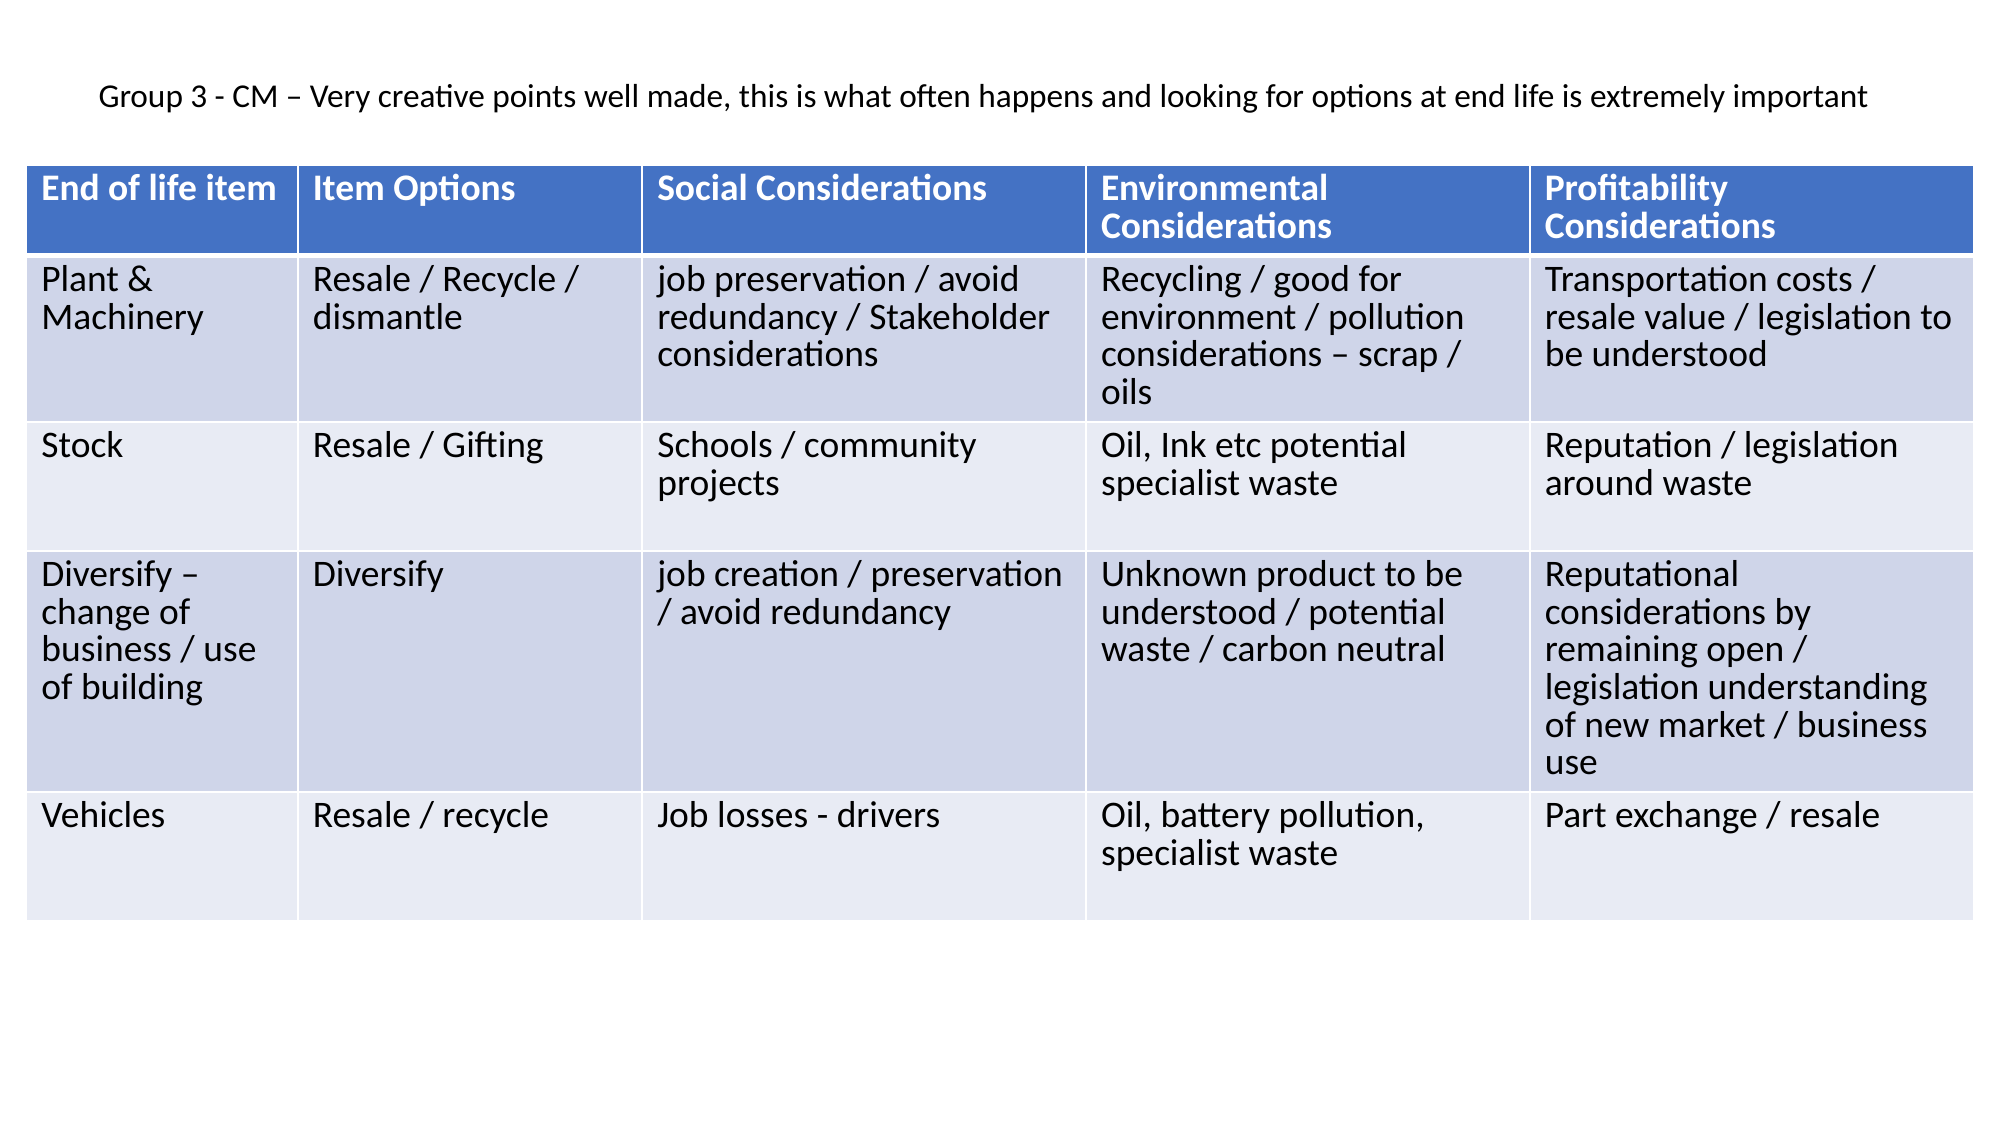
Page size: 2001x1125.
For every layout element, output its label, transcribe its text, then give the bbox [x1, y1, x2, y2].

table_header End of life item [27, 166, 297, 253]
text_box Group 3 - CM – Very creative points well made, this is what often happens and looking for options at end life is extremely important [83, 67, 1886, 122]
table_cell job preservation / avoid redundancy / Stakeholder considerations [643, 258, 1085, 421]
table_cell Recycling / good for environment / pollution considerations – scrap / oils [1087, 258, 1529, 421]
table_cell Plant & Machinery [27, 258, 297, 421]
table_cell Resale / recycle [299, 793, 641, 920]
table_cell Schools / community projects [643, 423, 1085, 550]
table_cell job creation / preservation / avoid redundancy [643, 552, 1085, 791]
table_cell Transportation costs / resale value / legislation to be understood [1531, 258, 1973, 421]
table_cell Part exchange / resale [1531, 793, 1973, 920]
table_cell Unknown product to be understood / potential waste / carbon neutral [1087, 552, 1529, 791]
table_cell Reputation / legislation around waste [1531, 423, 1973, 550]
table_cell Reputational considerations by remaining open / legislation understanding of new market / business use [1531, 552, 1973, 791]
table_cell Stock [27, 423, 297, 550]
table_header Social Considerations [643, 166, 1085, 253]
table_cell Vehicles [27, 793, 297, 920]
table_cell Diversify [299, 552, 641, 791]
table_header Item Options [299, 166, 641, 253]
table_header Profitability Considerations [1531, 166, 1973, 253]
table_cell Resale / Recycle / dismantle [299, 258, 641, 421]
table_cell Diversify – change of business / use of building [27, 552, 297, 791]
table_cell Oil, Ink etc potential specialist waste [1087, 423, 1529, 550]
table_header Environmental Considerations [1087, 166, 1529, 253]
table_cell Resale / Gifting [299, 423, 641, 550]
table_cell Oil, battery pollution, specialist waste [1087, 793, 1529, 920]
table_cell Job losses - drivers [643, 793, 1085, 920]
